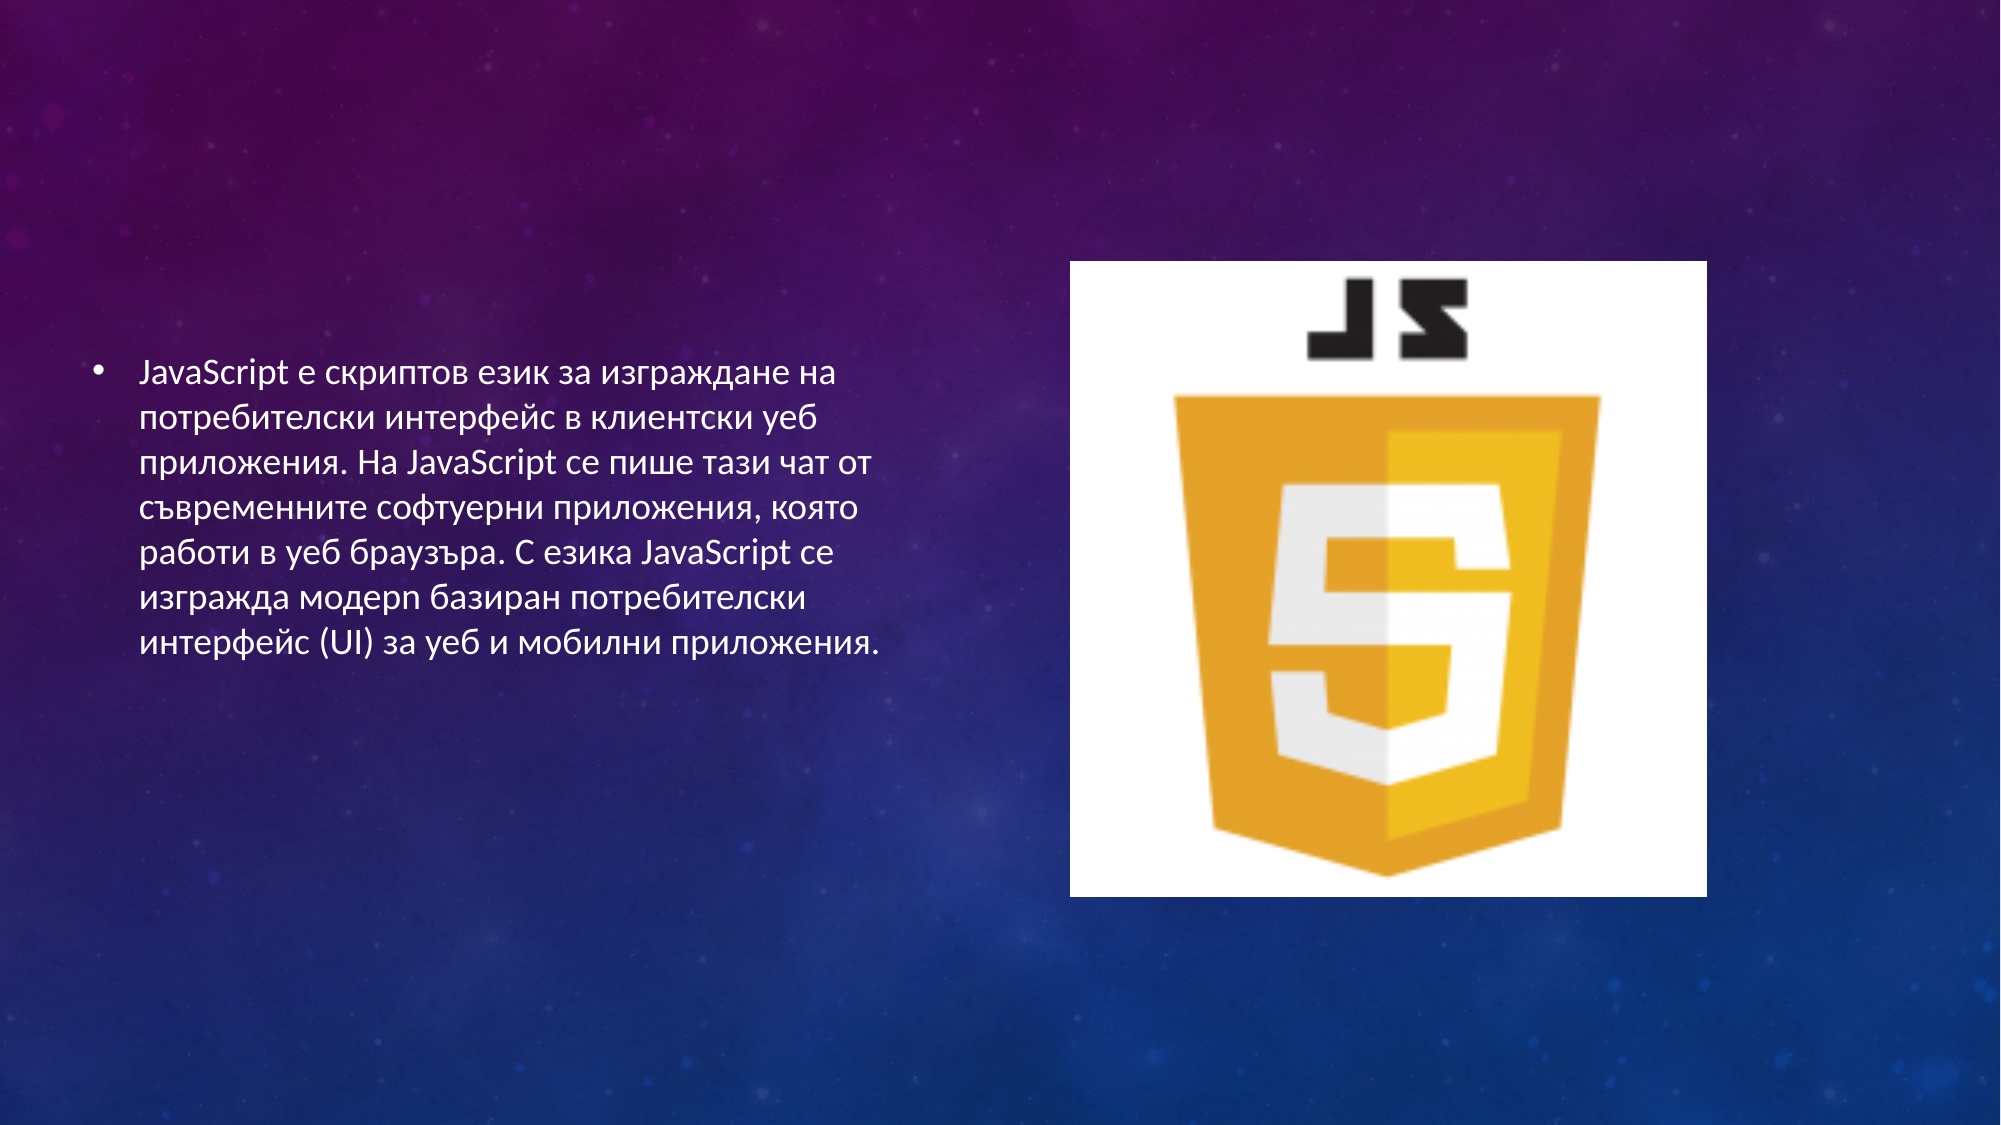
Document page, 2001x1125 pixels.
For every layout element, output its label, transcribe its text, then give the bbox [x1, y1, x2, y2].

picture [0, 0, 2001, 1125]
list JavaScript е скриптов език за изграждане на потребителски интерфейс в клиентски уеб приложения. На JavaScript се пише тази чат от съвременните софтуерни приложения, която работи в уеб браузъра. С езика JavaScript се изгражда модерn базиран потребителски интерфейс (UI) за уеб и мобилни приложения. [77, 339, 897, 819]
